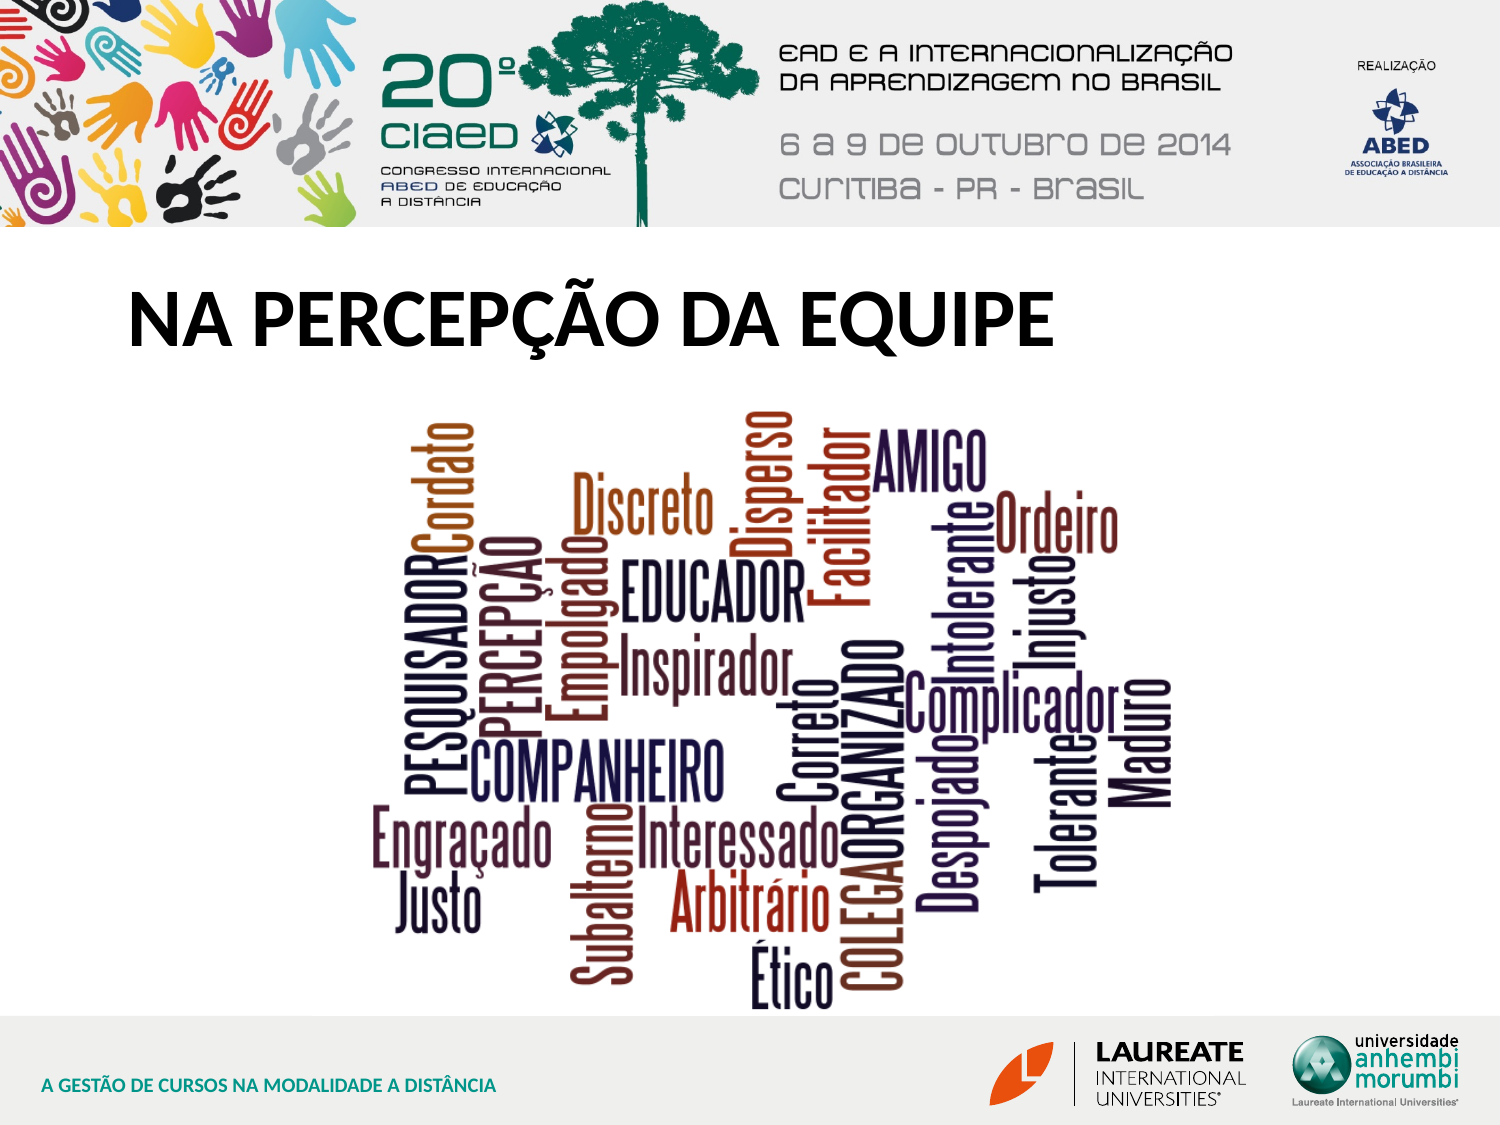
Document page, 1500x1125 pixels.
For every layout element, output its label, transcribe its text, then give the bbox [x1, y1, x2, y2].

text_box A GESTÃO DE CURSOS NA MODALIDADE A DISTÂNCIA [25, 1064, 1010, 1125]
picture [312, 405, 1214, 1017]
title Na percepção da equipe [112, 255, 1388, 479]
picture [0, 0, 1500, 228]
picture [989, 1041, 1247, 1107]
text_box [0, 1014, 1500, 1125]
picture [1292, 1033, 1459, 1107]
